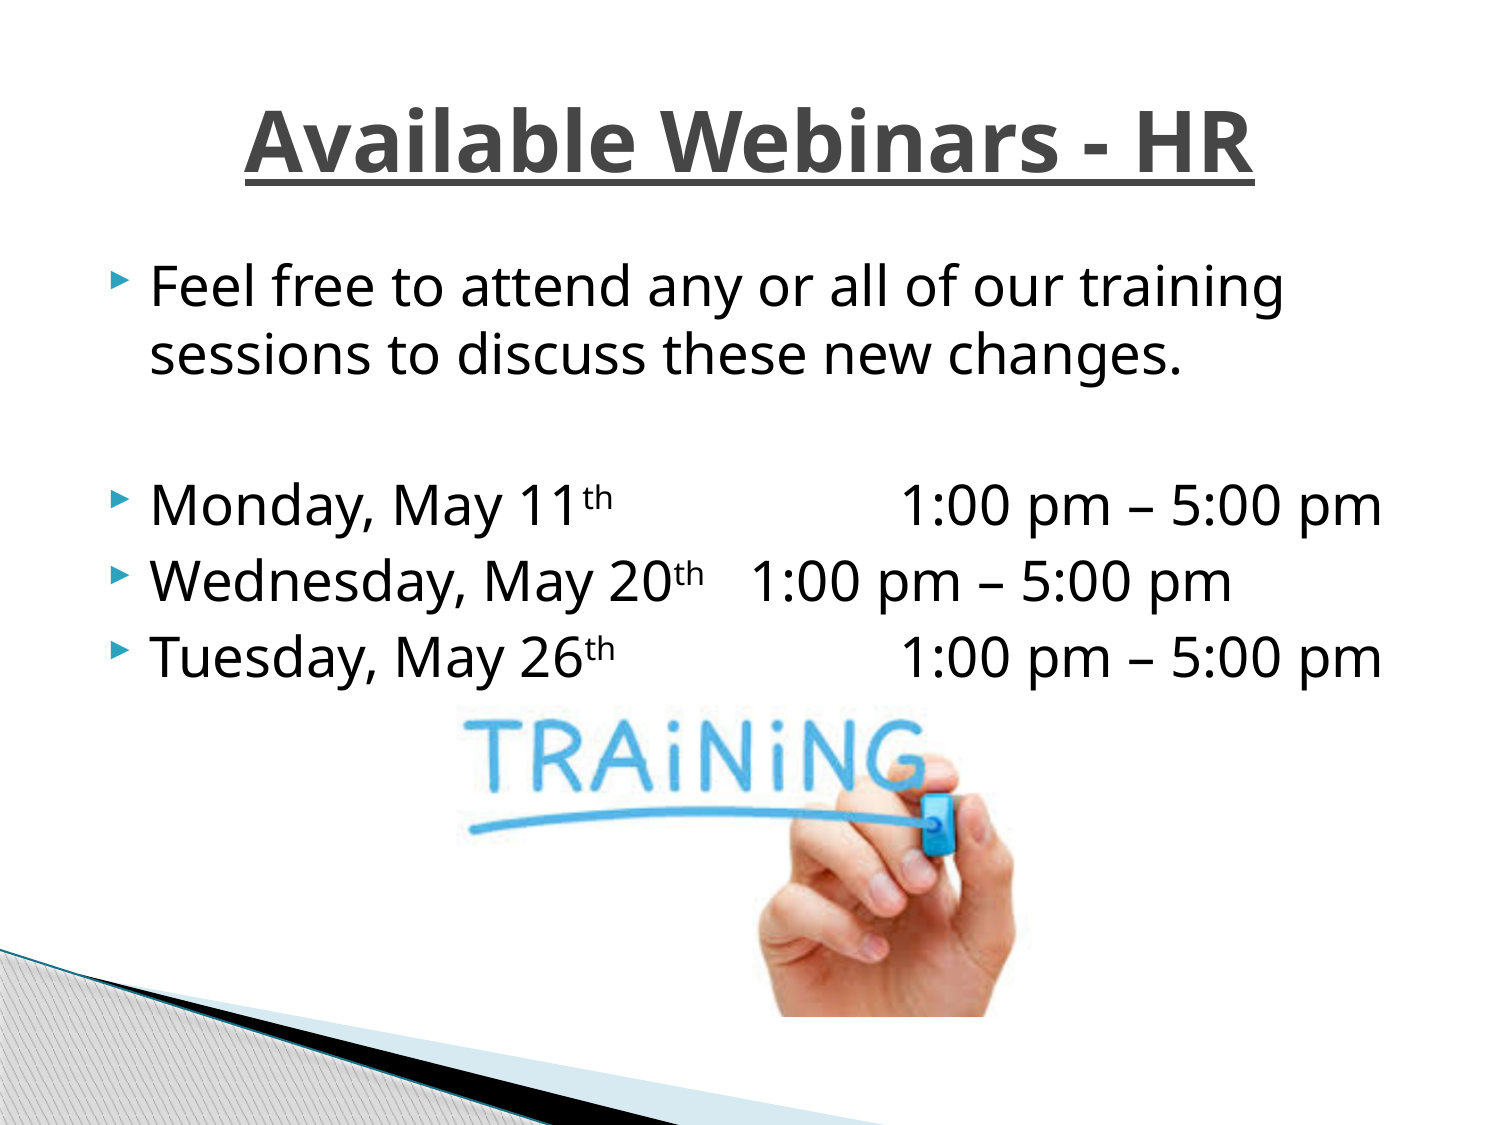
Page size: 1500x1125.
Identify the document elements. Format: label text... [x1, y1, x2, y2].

title Available Webinars - HR [75, 45, 1425, 233]
picture [387, 699, 1076, 1017]
list Feel free to attend any or all of our training sessions to discuss these new changes. Monday, May 11th 1:00 pm – 5:00 pm Wednesday, May 20th 1:00 pm – 5:00 pm Tuesday, May 26th 1:00 pm – 5:00 pm [75, 243, 1425, 986]
